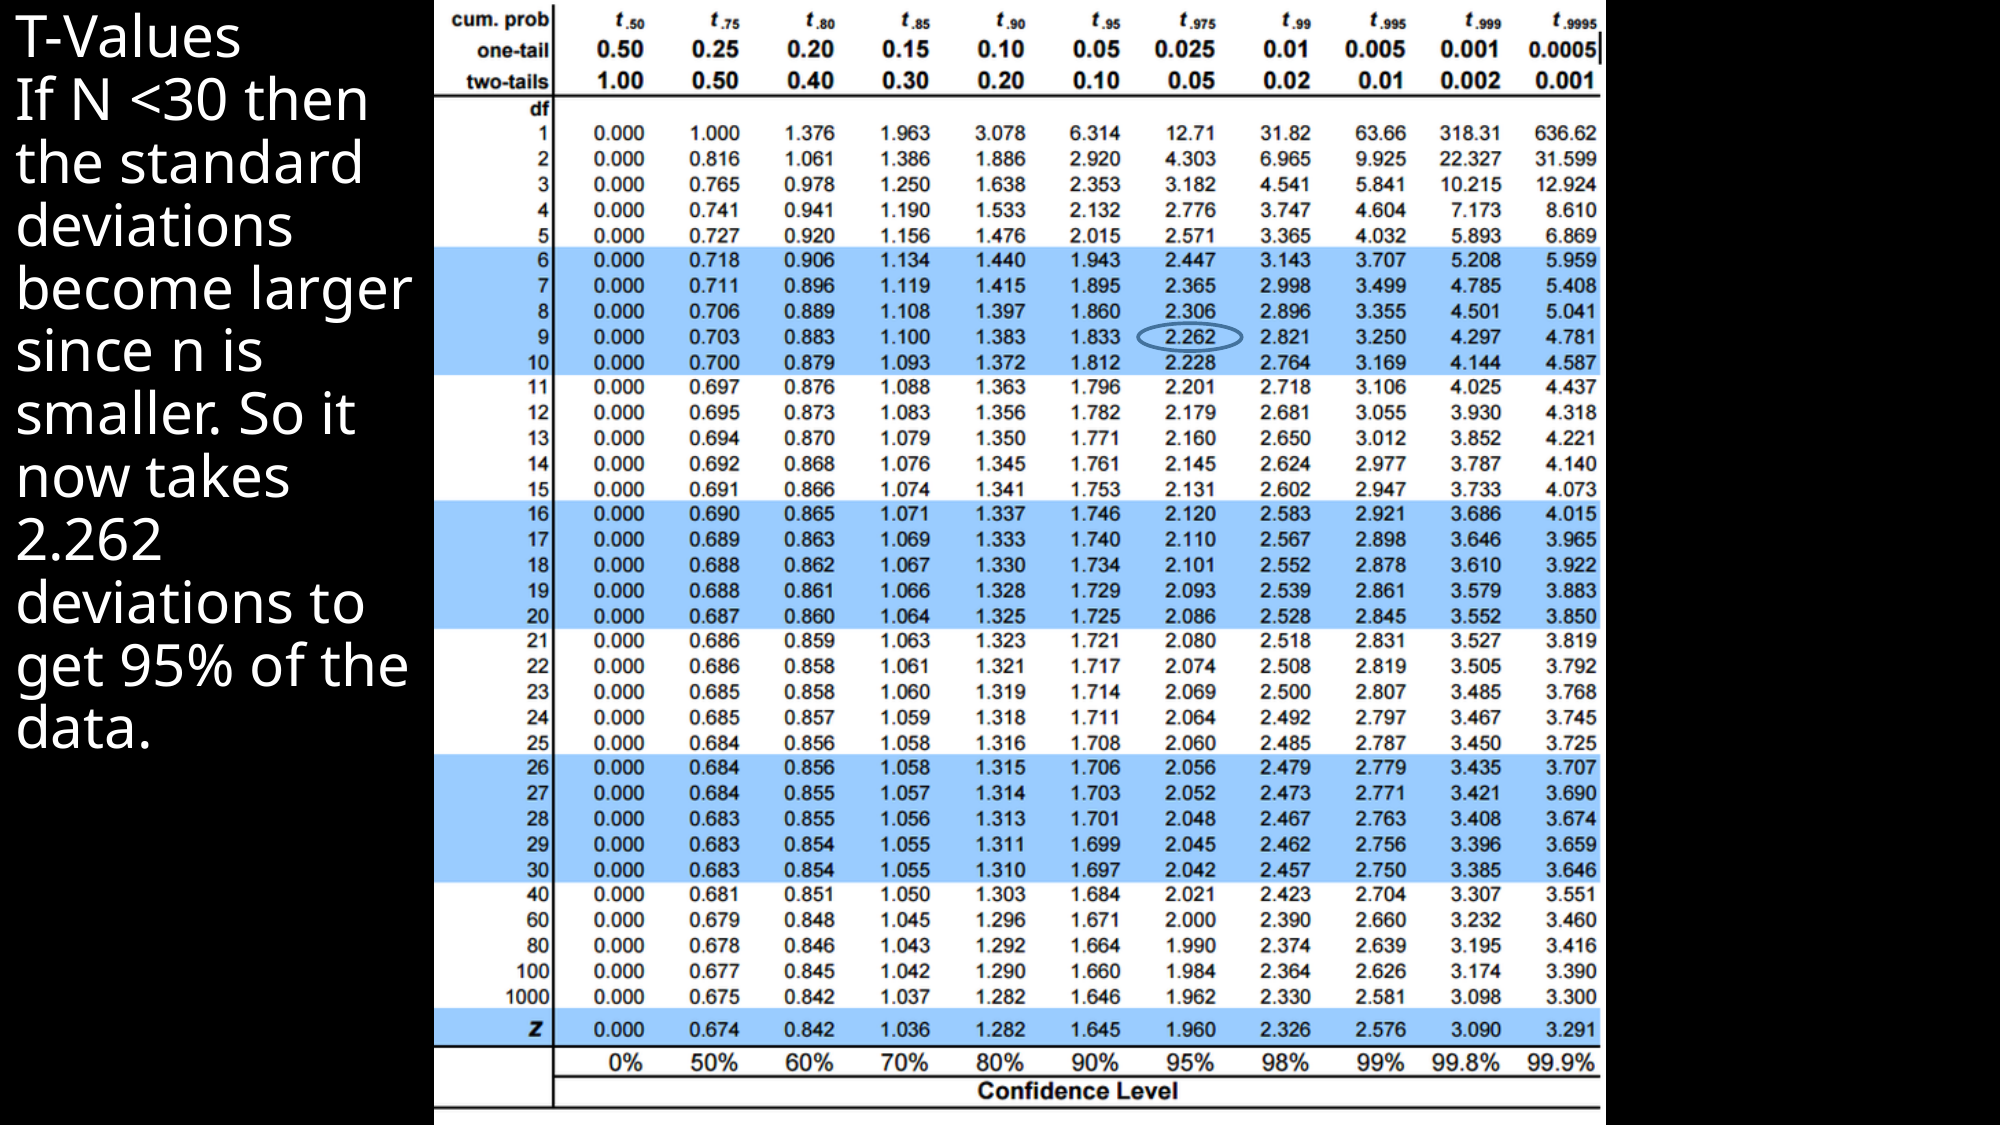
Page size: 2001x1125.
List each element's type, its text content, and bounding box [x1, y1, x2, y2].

title T-Values If N <30 then the standard deviations become larger since n is smaller. So it now takes 2.262 deviations to get 95% of the data. [0, 0, 434, 1125]
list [434, 0, 1606, 1125]
